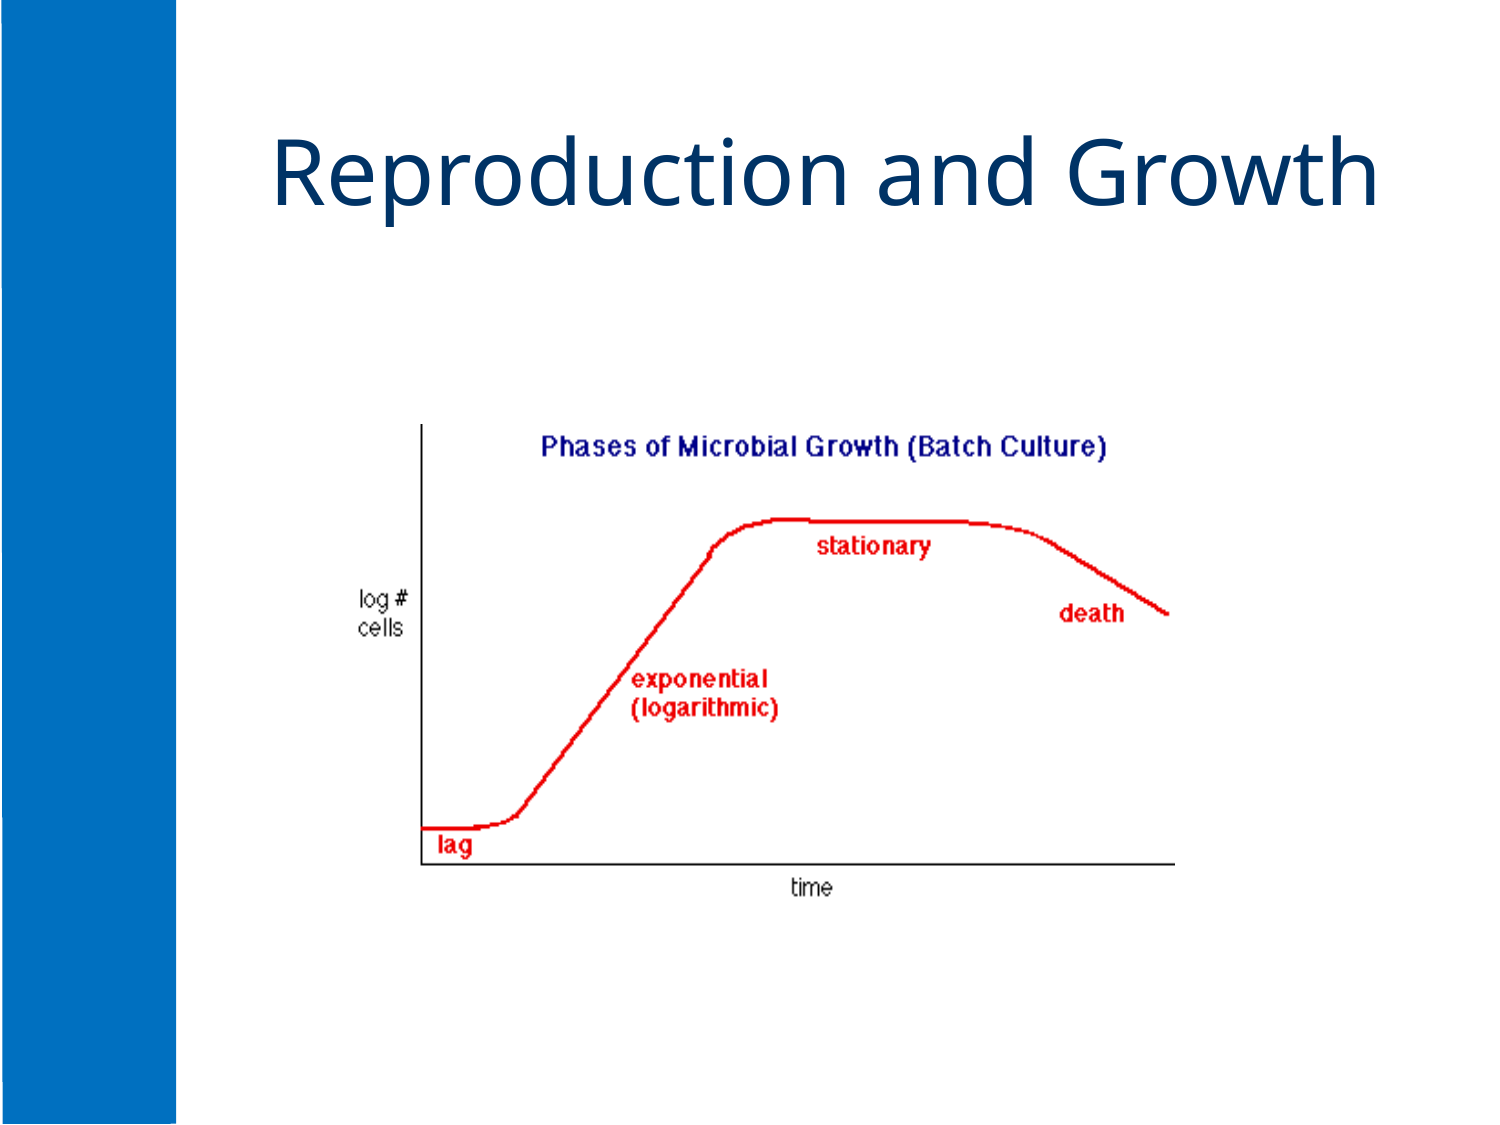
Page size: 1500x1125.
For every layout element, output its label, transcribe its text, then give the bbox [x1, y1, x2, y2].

title Reproduction and Growth [192, 12, 1468, 325]
picture [349, 424, 1175, 913]
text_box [1, 0, 176, 1125]
